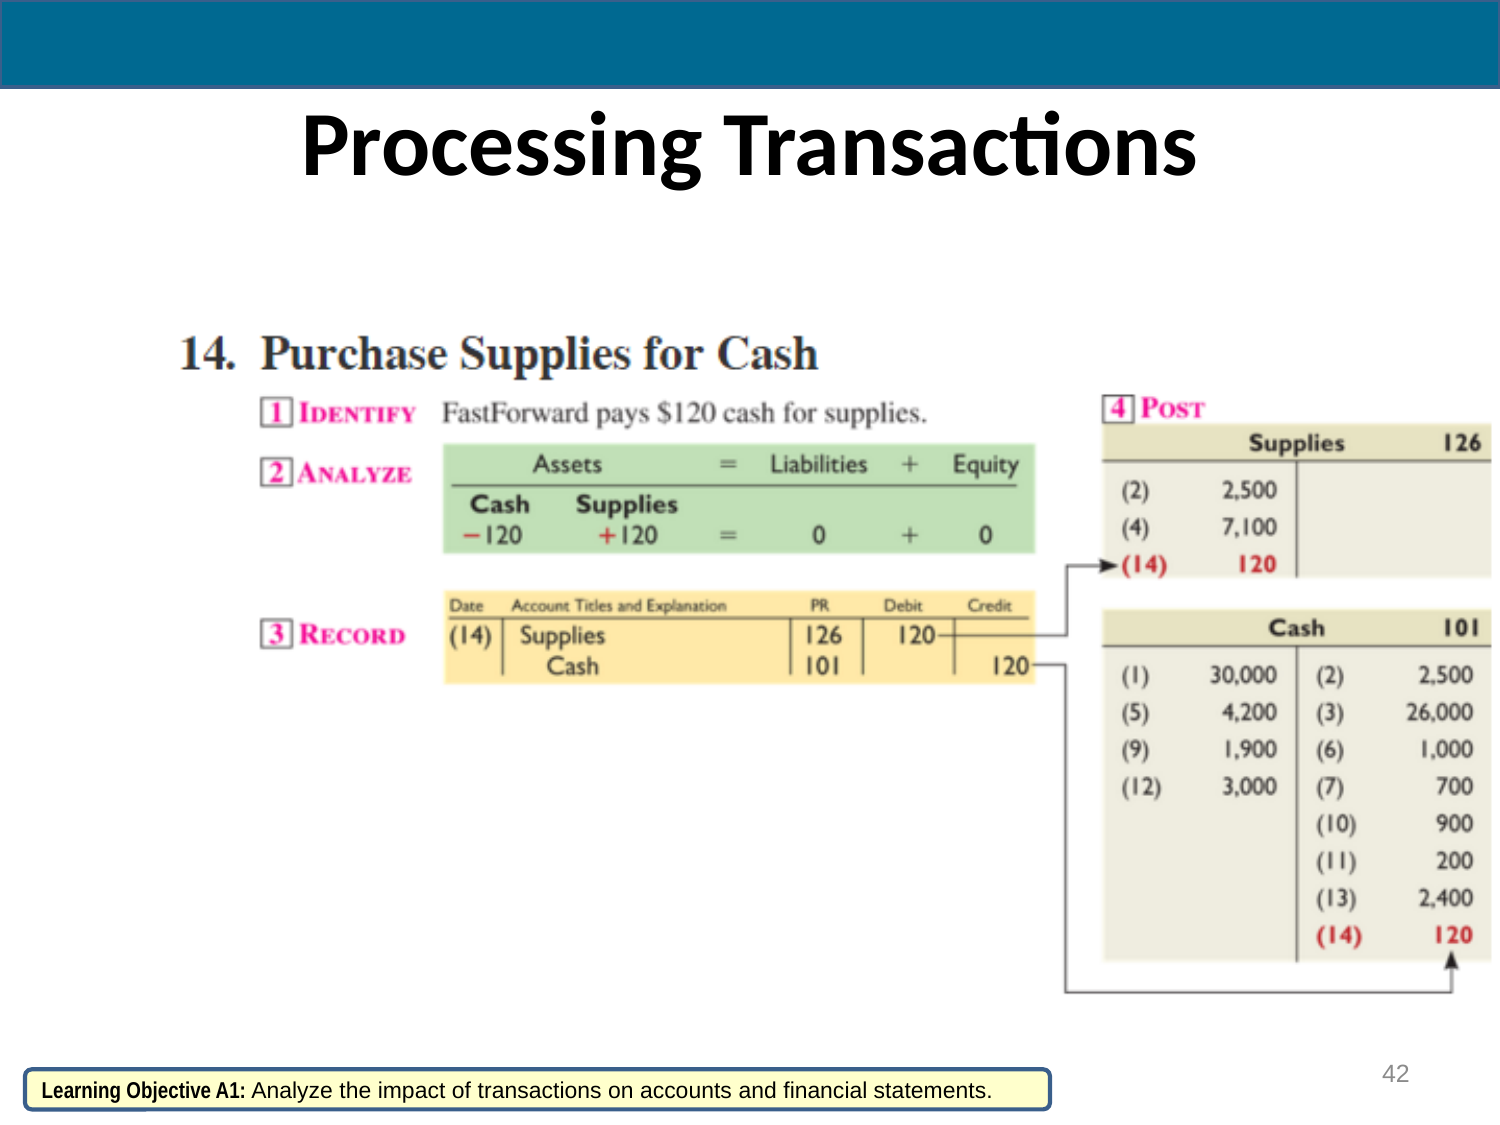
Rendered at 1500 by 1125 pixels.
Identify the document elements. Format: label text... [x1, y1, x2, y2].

text_box Learning Objective A1: Analyze the impact of transactions on accounts and financial statements. [24, 1069, 1051, 1110]
slide_number 42 [1074, 1042, 1425, 1103]
picture [122, 299, 1500, 1013]
text_box [0, 0, 1500, 89]
title Processing Transactions [75, 89, 1425, 233]
